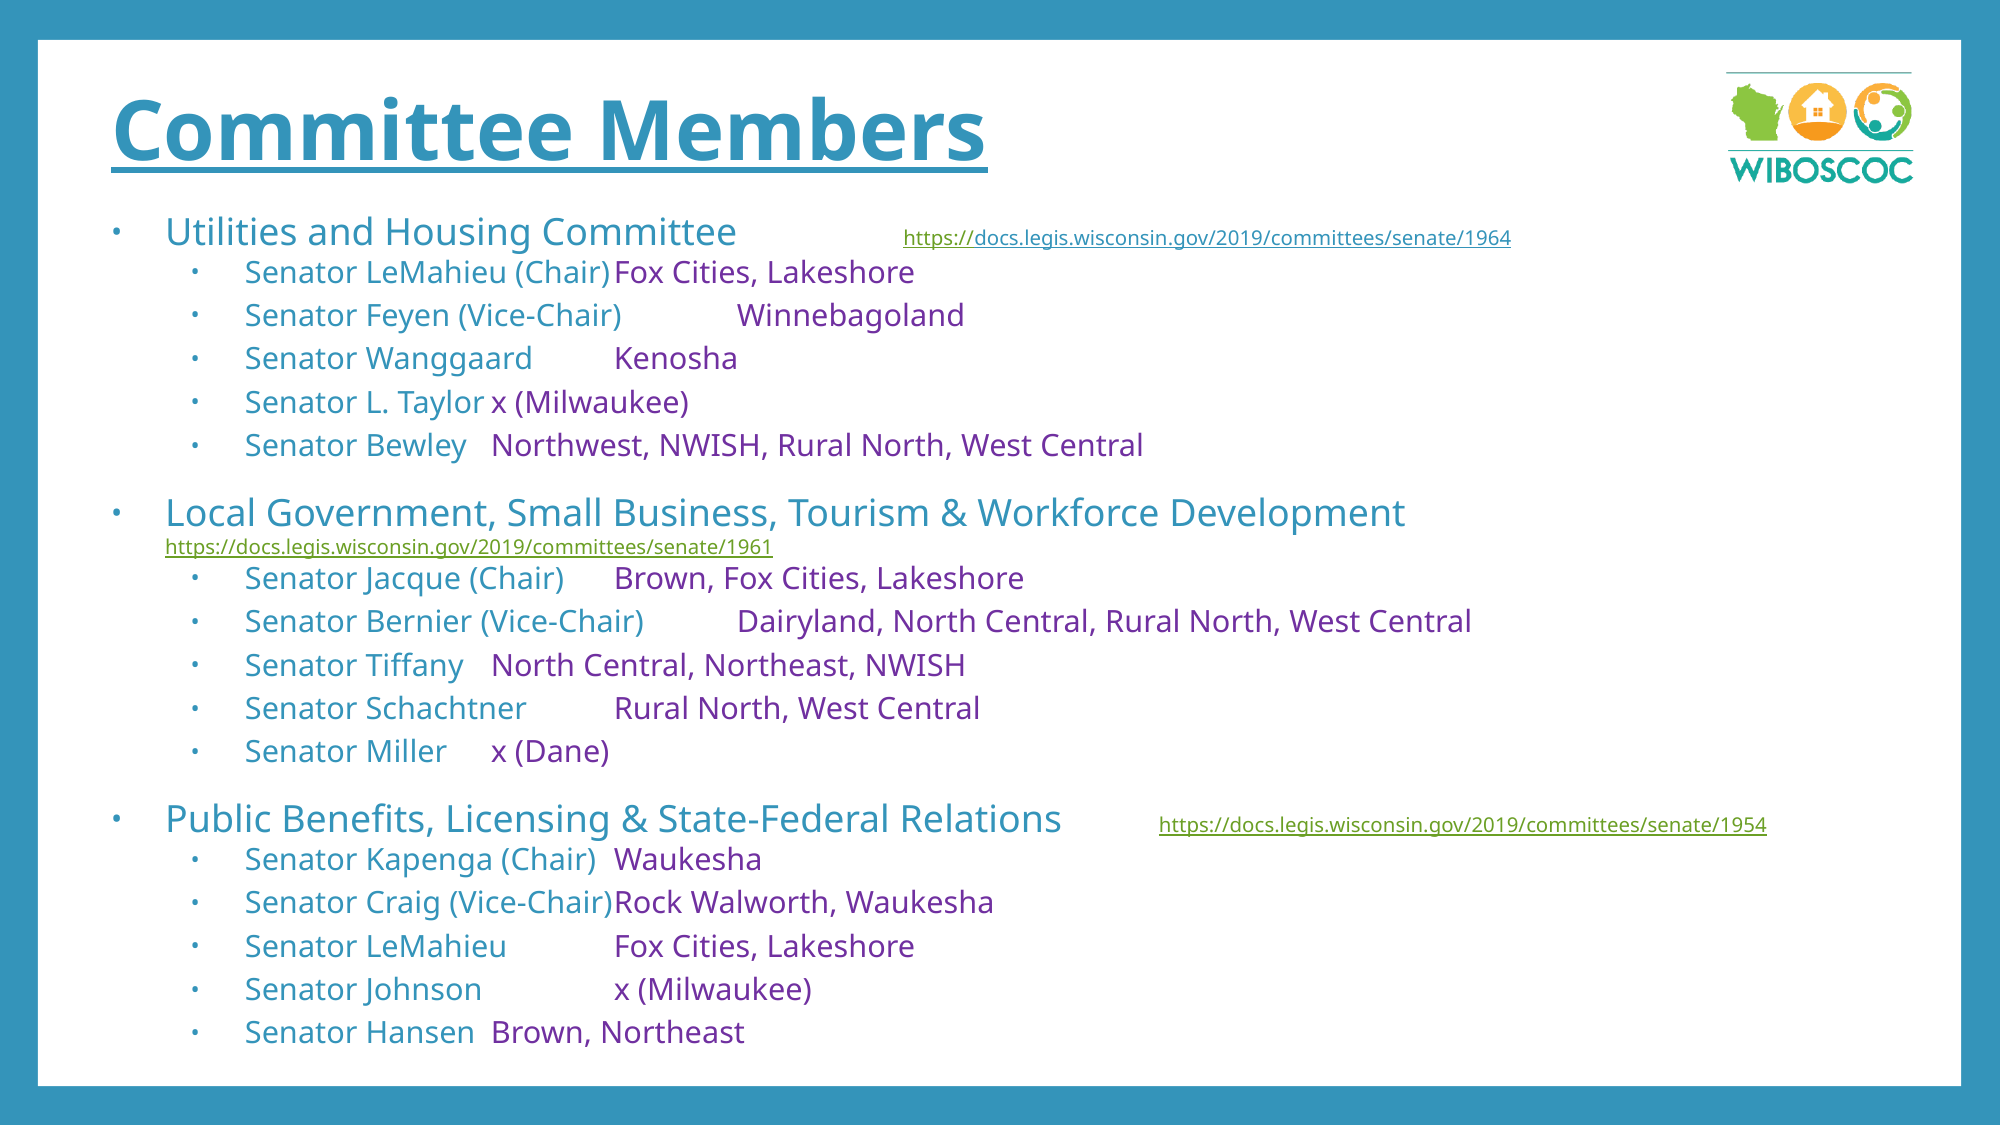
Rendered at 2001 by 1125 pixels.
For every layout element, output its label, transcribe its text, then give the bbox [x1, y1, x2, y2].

picture [1718, 54, 1923, 206]
title Committee Members [96, 62, 1547, 205]
list Utilities and Housing Committee https://docs.legis.wisconsin.gov/2019/committees/senate/1964 Senator LeMahieu (Chair) Fox Cities, Lakeshore Senator Feyen (Vice-Chair) Winnebagoland Senator Wanggaard Kenosha Senator L. Taylor x (Milwaukee) Senator Bewley Northwest, NWISH, Rural North, West Central Local Government, Small Business, Tourism & Workforce Development https://docs.legis.wisconsin.gov/2019/committees/senate/1961 Senator Jacque (Chair) Brown, Fox Cities, Lakeshore Senator Bernier (Vice-Chair) Dairyland, North Central, Rural North, West Central Senator Tiffany North Central, Northeast, NWISH Senator Schachtner Rural North, West Central Senator Miller x (Dane) Public Benefits, Licensing & State-Federal Relations https://docs.legis.wisconsin.gov/2019/committees/senate/1954 Senator Kapenga (Chair) Waukesha Senator Craig (Vice-Chair) Rock Walworth, Waukesha Senator LeMahieu Fox Cities, Lakeshore Senator Johnson x (Milwaukee) Senator Hansen Brown, Northeast [96, 205, 1926, 1065]
